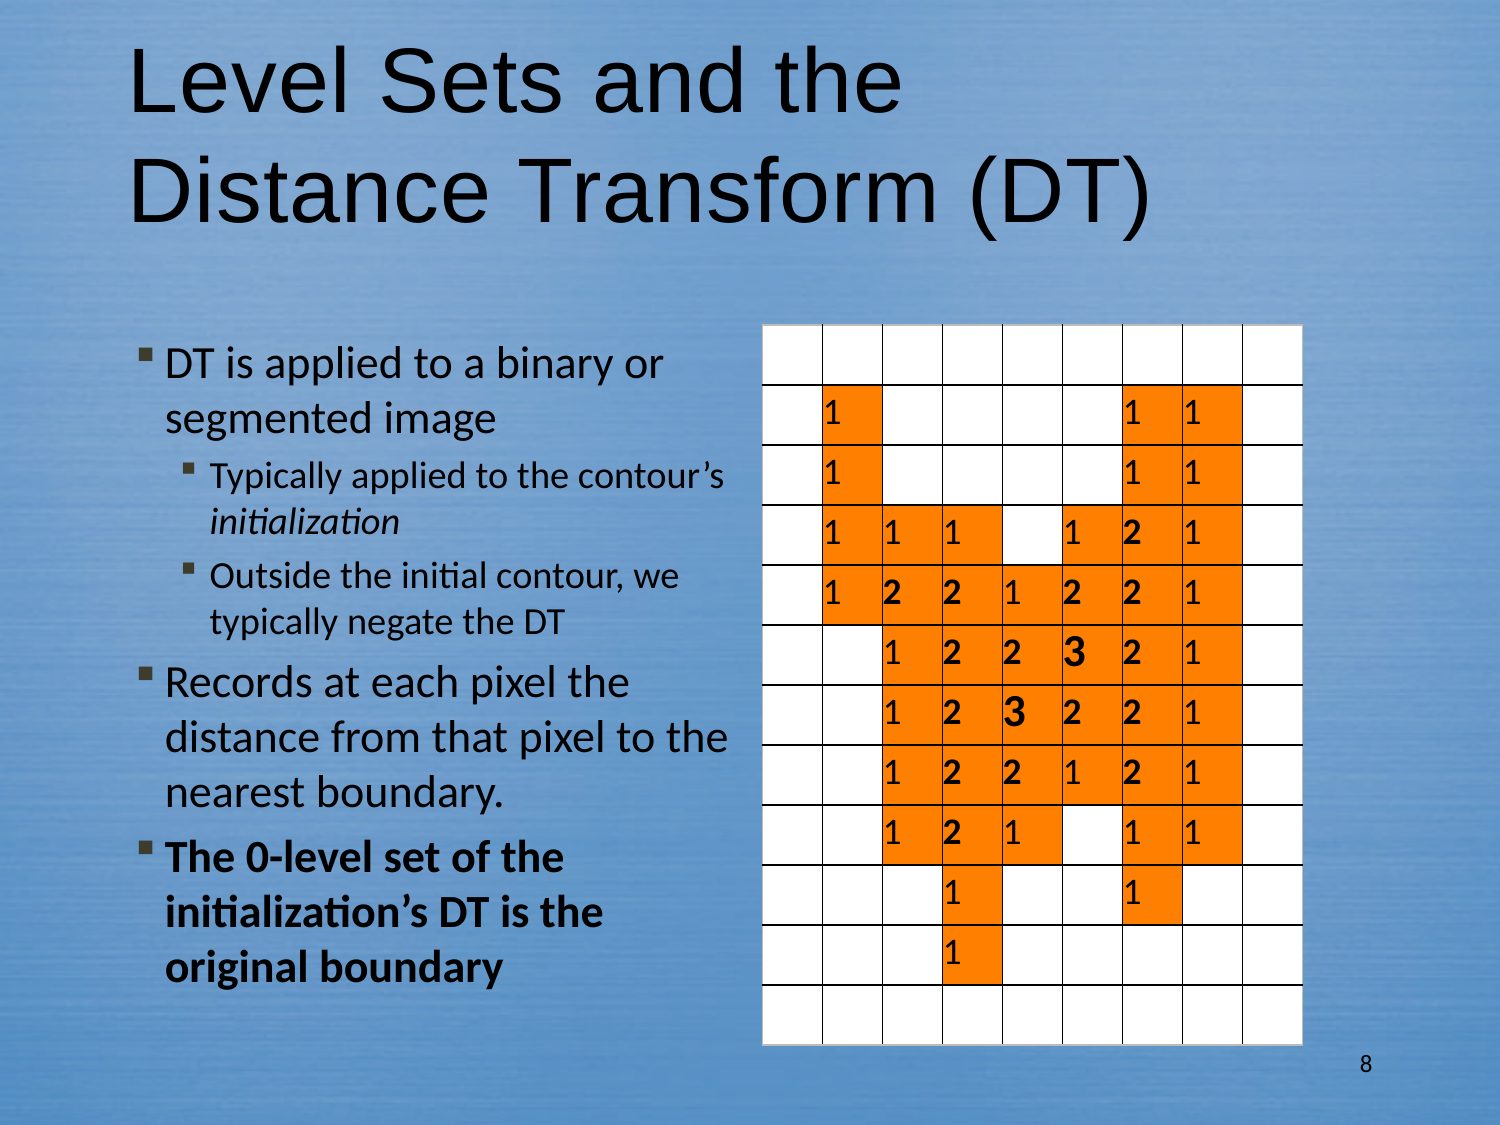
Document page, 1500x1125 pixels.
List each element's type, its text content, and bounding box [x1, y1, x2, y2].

table_cell 2 [1123, 626, 1182, 684]
table_cell [823, 686, 882, 744]
table_header [883, 326, 942, 384]
table_cell [763, 926, 822, 984]
table_cell 1 [1063, 506, 1122, 564]
table_cell [1003, 986, 1062, 1044]
table_cell 1 [943, 926, 1002, 984]
table_cell [763, 866, 822, 924]
table_cell [1063, 926, 1122, 984]
table_cell [943, 986, 1002, 1044]
table_cell 1 [1123, 806, 1182, 864]
table_cell 2 [1063, 686, 1122, 744]
table_cell [1243, 866, 1302, 924]
table_cell [883, 386, 942, 444]
table_cell [1003, 446, 1062, 504]
table_cell [1243, 746, 1302, 804]
table_cell [1123, 986, 1182, 1025]
table_cell 1 [1183, 506, 1242, 564]
table_cell 2 [1123, 686, 1182, 744]
table_cell 2 [1123, 566, 1182, 624]
table_cell [1183, 866, 1242, 924]
table_cell [1243, 446, 1302, 504]
table_cell 1 [1123, 446, 1182, 504]
table_cell 2 [943, 626, 1002, 684]
table_cell [1063, 446, 1122, 504]
table_cell [763, 566, 822, 624]
table_cell [1243, 506, 1302, 564]
table_cell 1 [883, 506, 942, 564]
table_cell [763, 386, 822, 444]
table_cell 2 [1003, 626, 1062, 684]
table_cell 1 [1123, 386, 1182, 444]
table_cell [1243, 806, 1302, 864]
table_cell [1003, 926, 1062, 984]
table_cell [1063, 866, 1122, 924]
table_cell [1063, 386, 1122, 444]
table_cell 1 [883, 806, 942, 864]
table_header [943, 326, 1002, 384]
table_header [1183, 326, 1242, 384]
table_cell 1 [1183, 446, 1242, 504]
table_cell 2 [1123, 746, 1182, 804]
table_cell [823, 866, 882, 924]
table_cell 1 [1183, 806, 1242, 864]
table_cell [1243, 986, 1302, 1025]
table_header [1243, 326, 1302, 384]
table_cell 1 [1003, 566, 1062, 624]
table_cell 2 [883, 566, 942, 624]
table_cell [823, 926, 882, 984]
table_cell [763, 446, 822, 504]
table_cell 1 [1183, 386, 1242, 444]
table_cell [823, 626, 882, 684]
table_cell [1243, 626, 1302, 684]
table_header [1063, 326, 1122, 384]
table_cell [1243, 386, 1302, 444]
table_cell 1 [1183, 566, 1242, 624]
table_cell 2 [943, 746, 1002, 804]
table_cell [883, 866, 942, 924]
table_cell 1 [1123, 866, 1182, 924]
table_cell [763, 986, 822, 1044]
table_cell 2 [943, 686, 1002, 744]
table_cell 1 [823, 506, 882, 564]
slide_number 8 [1074, 1025, 1388, 1100]
table_cell 1 [943, 866, 1002, 924]
list DT is applied to a binary or segmented image Typically applied to the contour’s initialization Outside the initial contour, we typically negate the DT Records at each pixel the distance from that pixel to the nearest boundary. The 0-level set of the initialization’s DT is the original boundary [112, 324, 762, 1000]
table_cell [1183, 926, 1242, 984]
table_cell [943, 446, 1002, 504]
table_cell 3 [1063, 626, 1122, 684]
table_cell 2 [1123, 506, 1182, 564]
table_cell 2 [1003, 746, 1062, 804]
table_cell 1 [823, 386, 882, 444]
table_cell [1003, 866, 1062, 924]
table_cell [1243, 926, 1302, 984]
table_cell [1063, 806, 1122, 864]
table_cell 3 [1003, 686, 1062, 744]
table_cell [943, 386, 1002, 444]
table_cell 1 [943, 506, 1002, 564]
table_header [763, 326, 822, 384]
table_cell [823, 986, 882, 1044]
table_cell [883, 986, 942, 1044]
table_cell [1003, 386, 1062, 444]
table_cell [763, 746, 822, 804]
table_header [1123, 326, 1182, 384]
table_cell [823, 806, 882, 864]
table_cell 1 [1183, 746, 1242, 804]
table_cell [883, 446, 942, 504]
table_cell [1243, 566, 1302, 624]
table_cell 1 [1003, 806, 1062, 864]
table_cell [1123, 926, 1182, 984]
table_cell [763, 506, 822, 564]
table_cell 1 [883, 686, 942, 744]
table_cell [883, 926, 942, 984]
table_cell 1 [823, 566, 882, 624]
table_cell 1 [1063, 746, 1122, 804]
table_cell 2 [1063, 566, 1122, 624]
table_cell 2 [943, 566, 1002, 624]
table_header [823, 326, 882, 384]
table_cell 1 [883, 746, 942, 804]
table_cell 1 [883, 626, 942, 684]
table_header [1003, 326, 1062, 384]
table_cell 1 [1183, 686, 1242, 744]
table_cell [763, 686, 822, 744]
table_cell [823, 746, 882, 804]
table_cell [1003, 506, 1062, 564]
table_cell 1 [823, 446, 882, 504]
table_cell [1063, 986, 1122, 1044]
table_cell 2 [943, 806, 1002, 864]
table_cell [763, 626, 822, 684]
title Level Sets and the Distance Transform (DT) [112, 37, 1388, 224]
table_cell [1183, 986, 1242, 1025]
table_cell [763, 806, 822, 864]
table_cell [1243, 686, 1302, 744]
table_cell 1 [1183, 626, 1242, 684]
